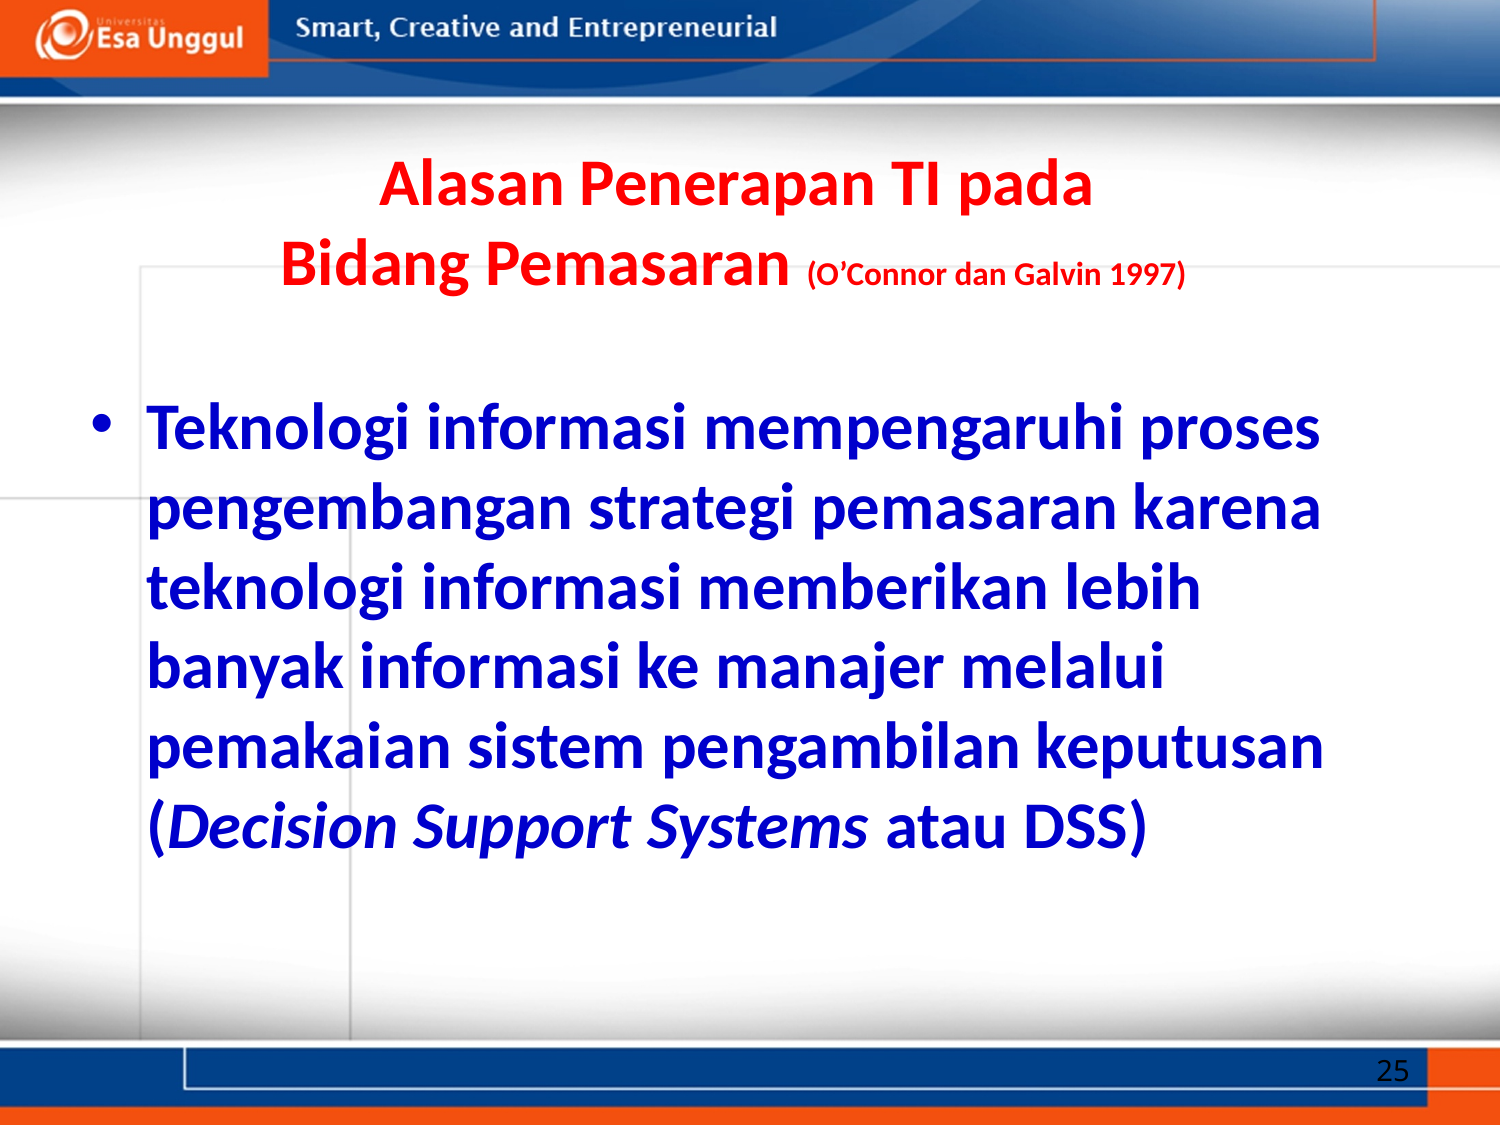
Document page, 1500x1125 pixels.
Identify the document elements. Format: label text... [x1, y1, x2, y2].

title Alasan Penerapan TI pada Bidang Pemasaran (O’Connor dan Galvin 1997) [62, 125, 1413, 313]
picture [0, 0, 1500, 1125]
list Teknologi informasi mempengaruhi proses pengembangan strategi pemasaran karena teknologi informasi memberikan lebih banyak informasi ke manajer melalui pemakaian sistem pengambilan keputusan (Decision Support Systems atau DSS) [75, 375, 1425, 1005]
slide_number 25 [1074, 1042, 1425, 1103]
